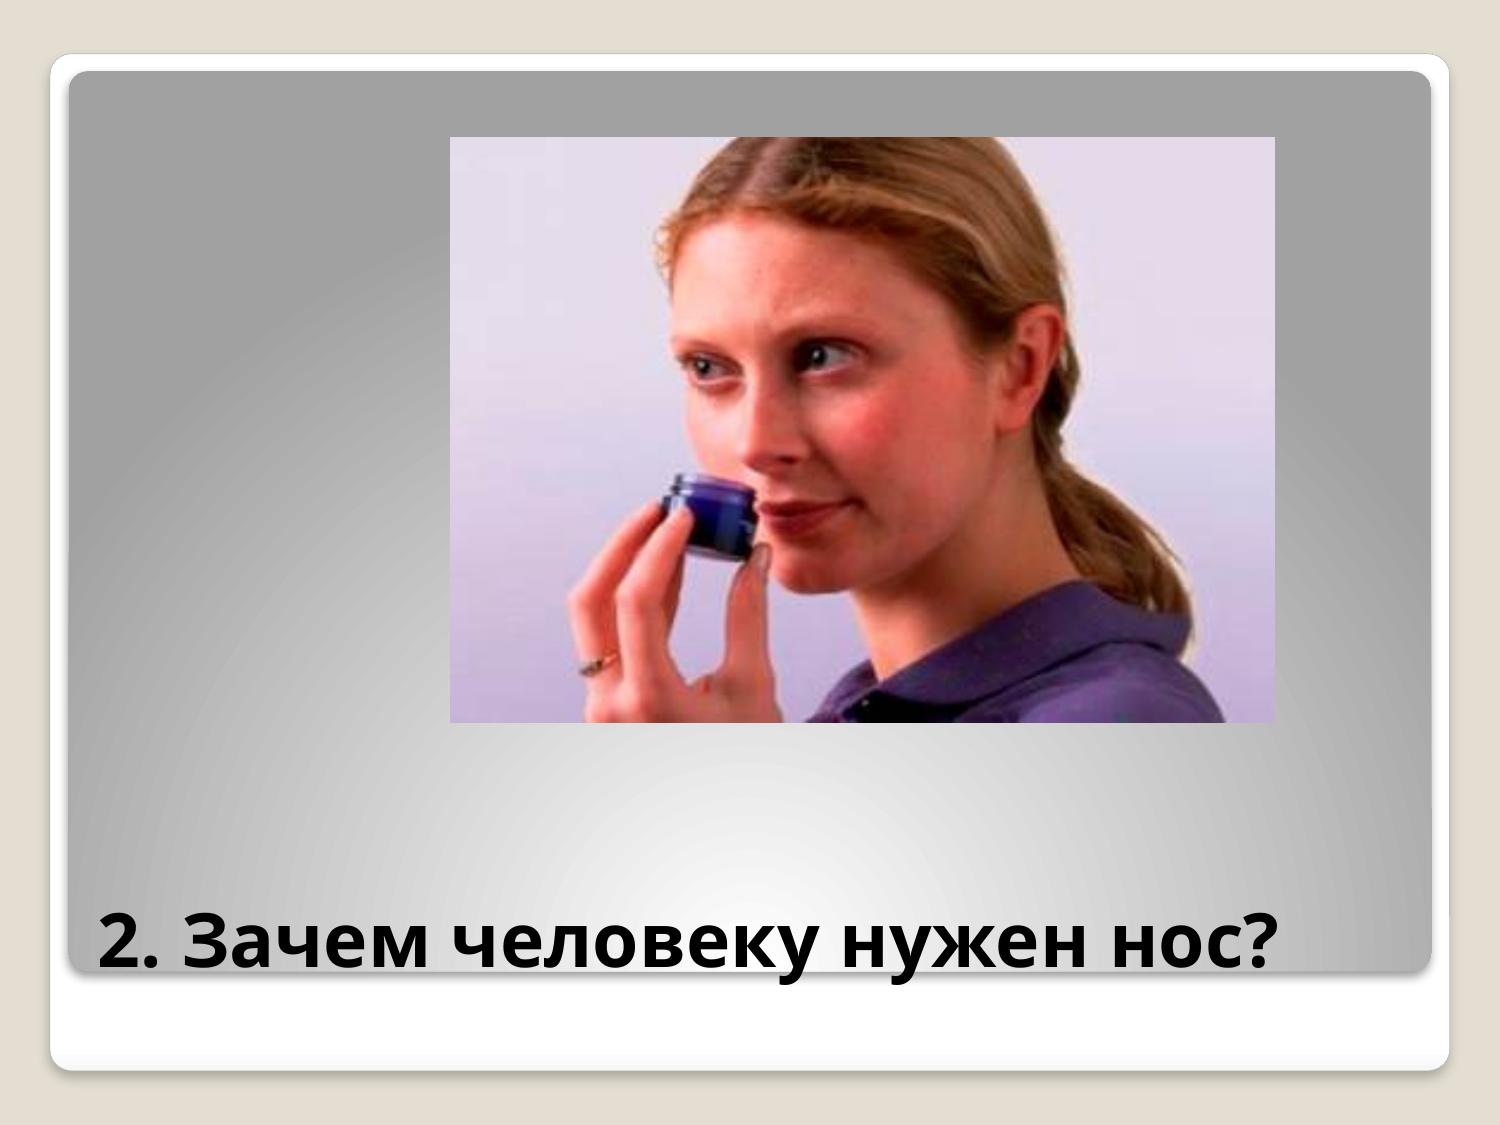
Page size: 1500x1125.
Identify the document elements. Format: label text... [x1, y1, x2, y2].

title 2. Зачем человеку нужен нос? [82, 817, 1425, 990]
picture [449, 137, 1276, 723]
